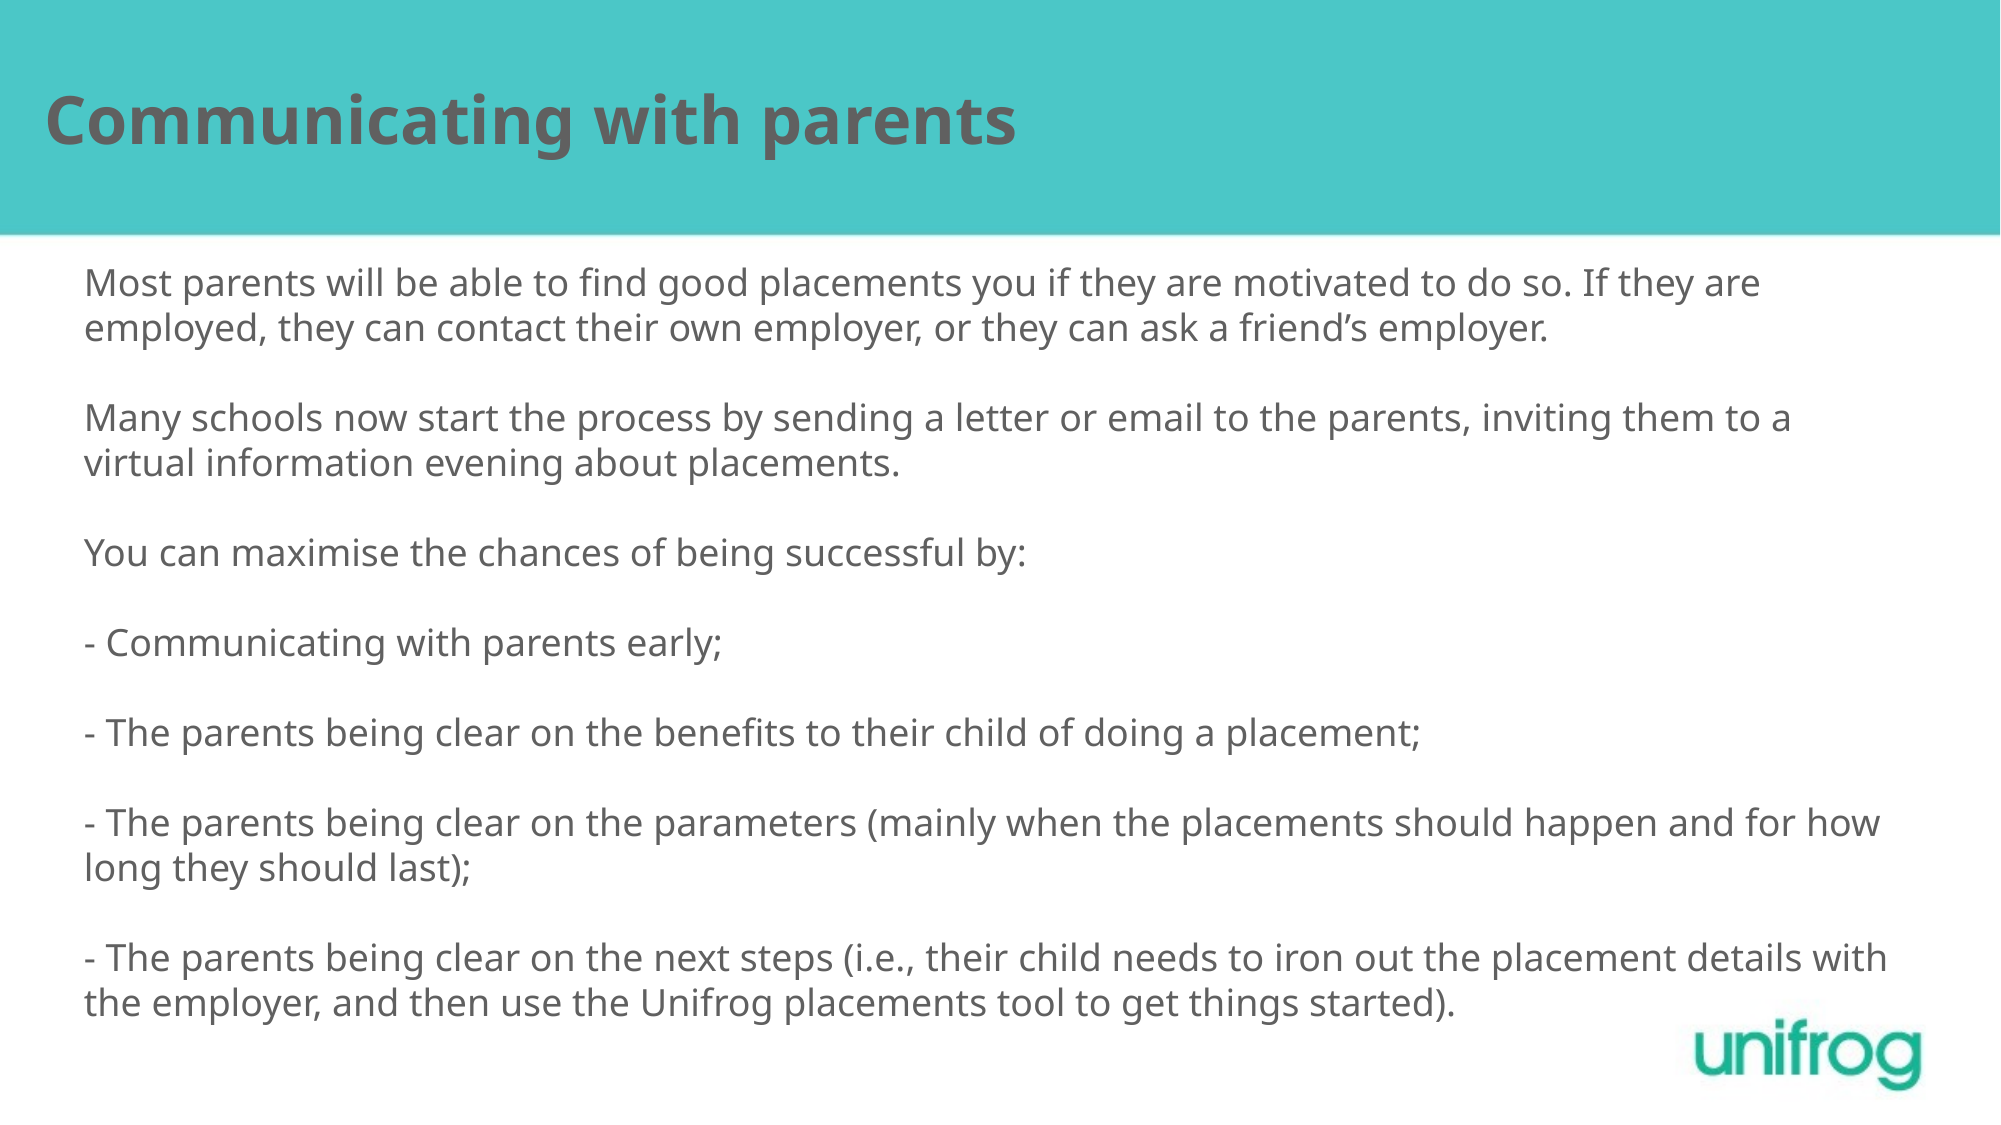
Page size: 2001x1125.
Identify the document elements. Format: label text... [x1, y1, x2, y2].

text_box Communicating with parents [29, 70, 1956, 166]
picture [0, 0, 2001, 1125]
text_box Most parents will be able to find good placements you if they are motivated to do so. If they are employed, they can contact their own employer, or they can ask a friend’s employer. Many schools now start the process by sending a letter or email to the parents, inviting them to a virtual information evening about placements. You can maximise the chances of being successful by: - Communicating with parents early; - The parents being clear on the benefits to their child of doing a placement; - The parents being clear on the parameters (mainly when the placements should happen and for how long they should last); - The parents being clear on the next steps (i.e., their child needs to iron out the placement details with the employer, and then use the Unifrog placements tool to get things started). [69, 251, 1916, 1032]
